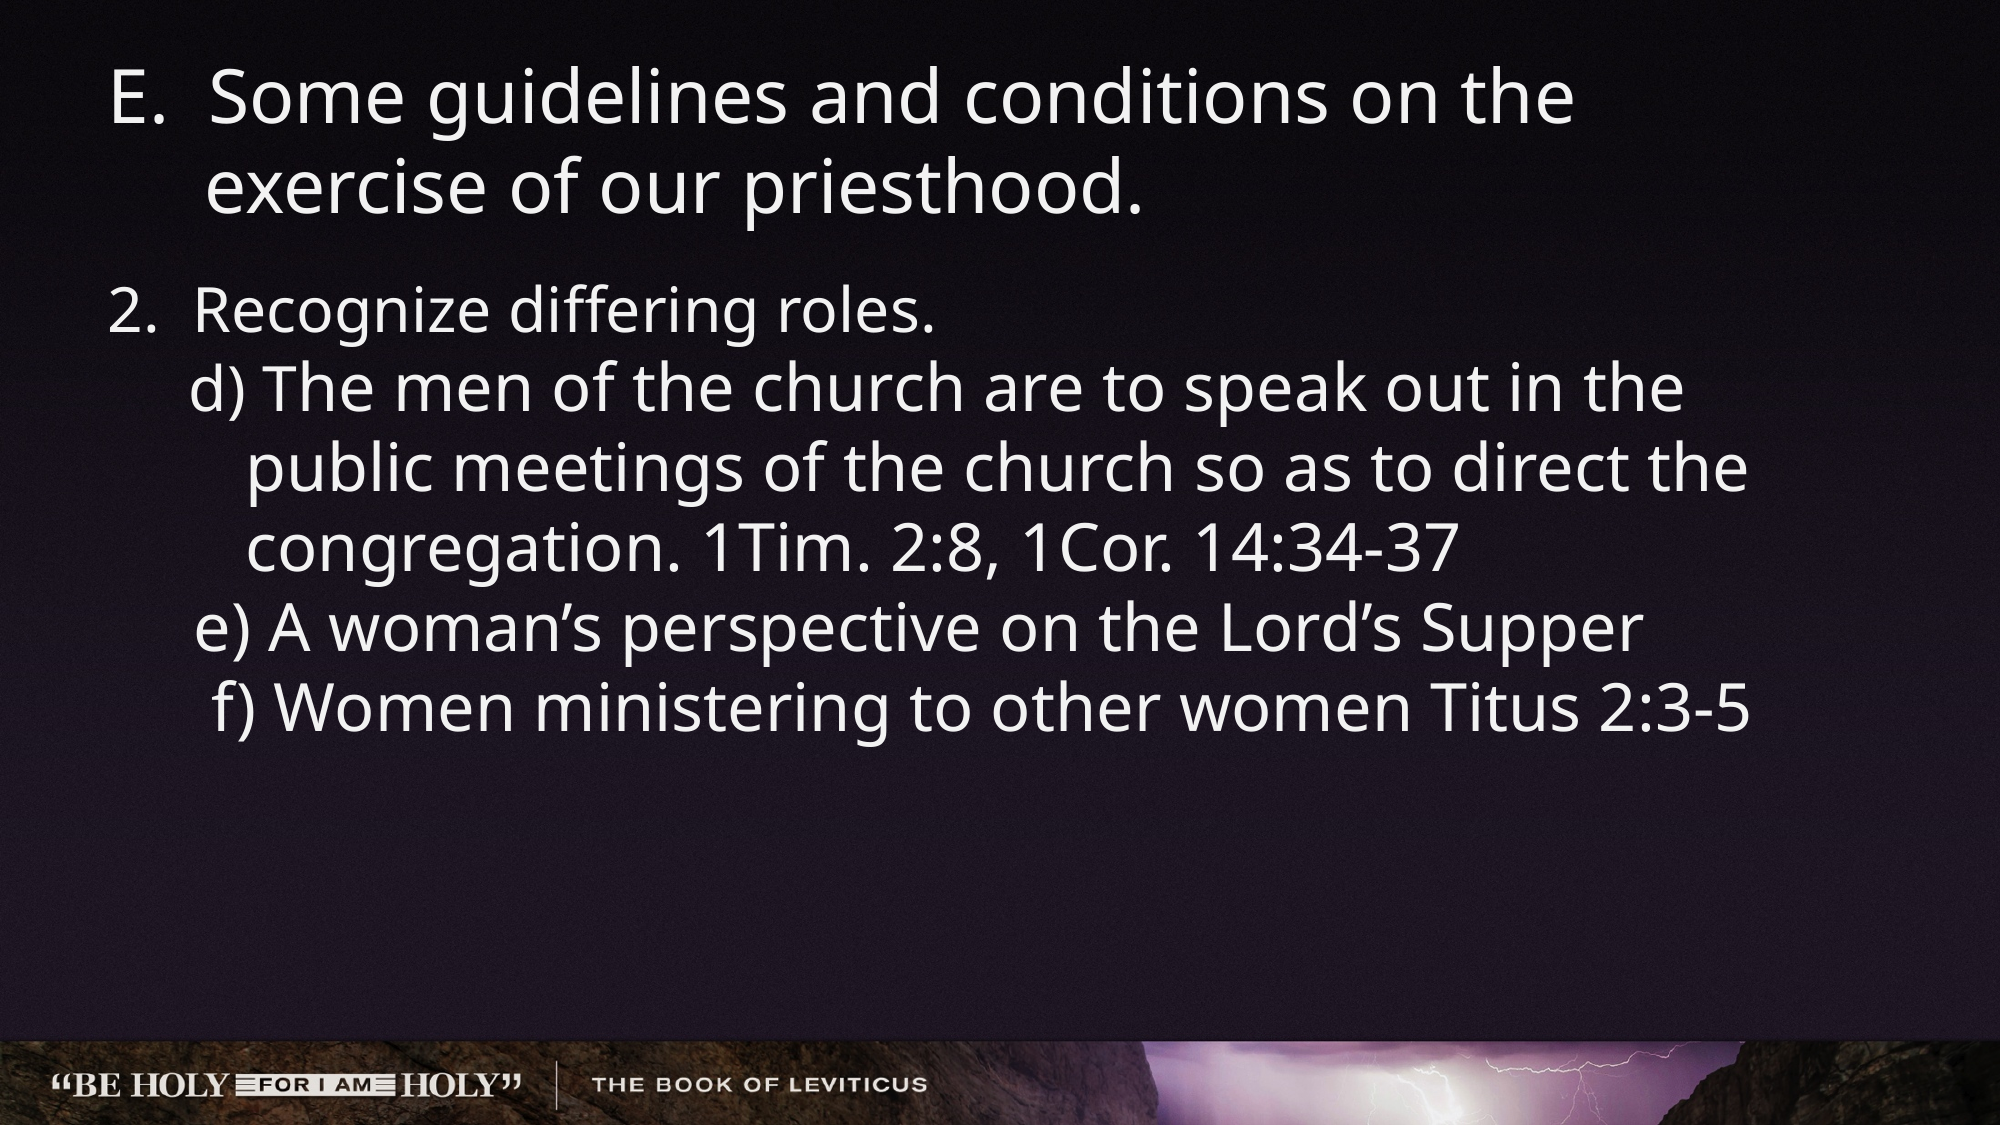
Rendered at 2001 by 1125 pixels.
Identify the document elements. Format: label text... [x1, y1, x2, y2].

title E. Some guidelines and conditions on the exercise of our priesthood. [99, 44, 1901, 234]
picture [0, 0, 2000, 1125]
list 2. Recognize differing roles. d) The men of the church are to speak out in the public meetings of the church so as to direct the congregation. 1Tim. 2:8, 1Cor. 14:34-37 e) A woman’s perspective on the Lord’s Supper f) Women ministering to other women Titus 2:3-5 [99, 261, 1901, 1006]
